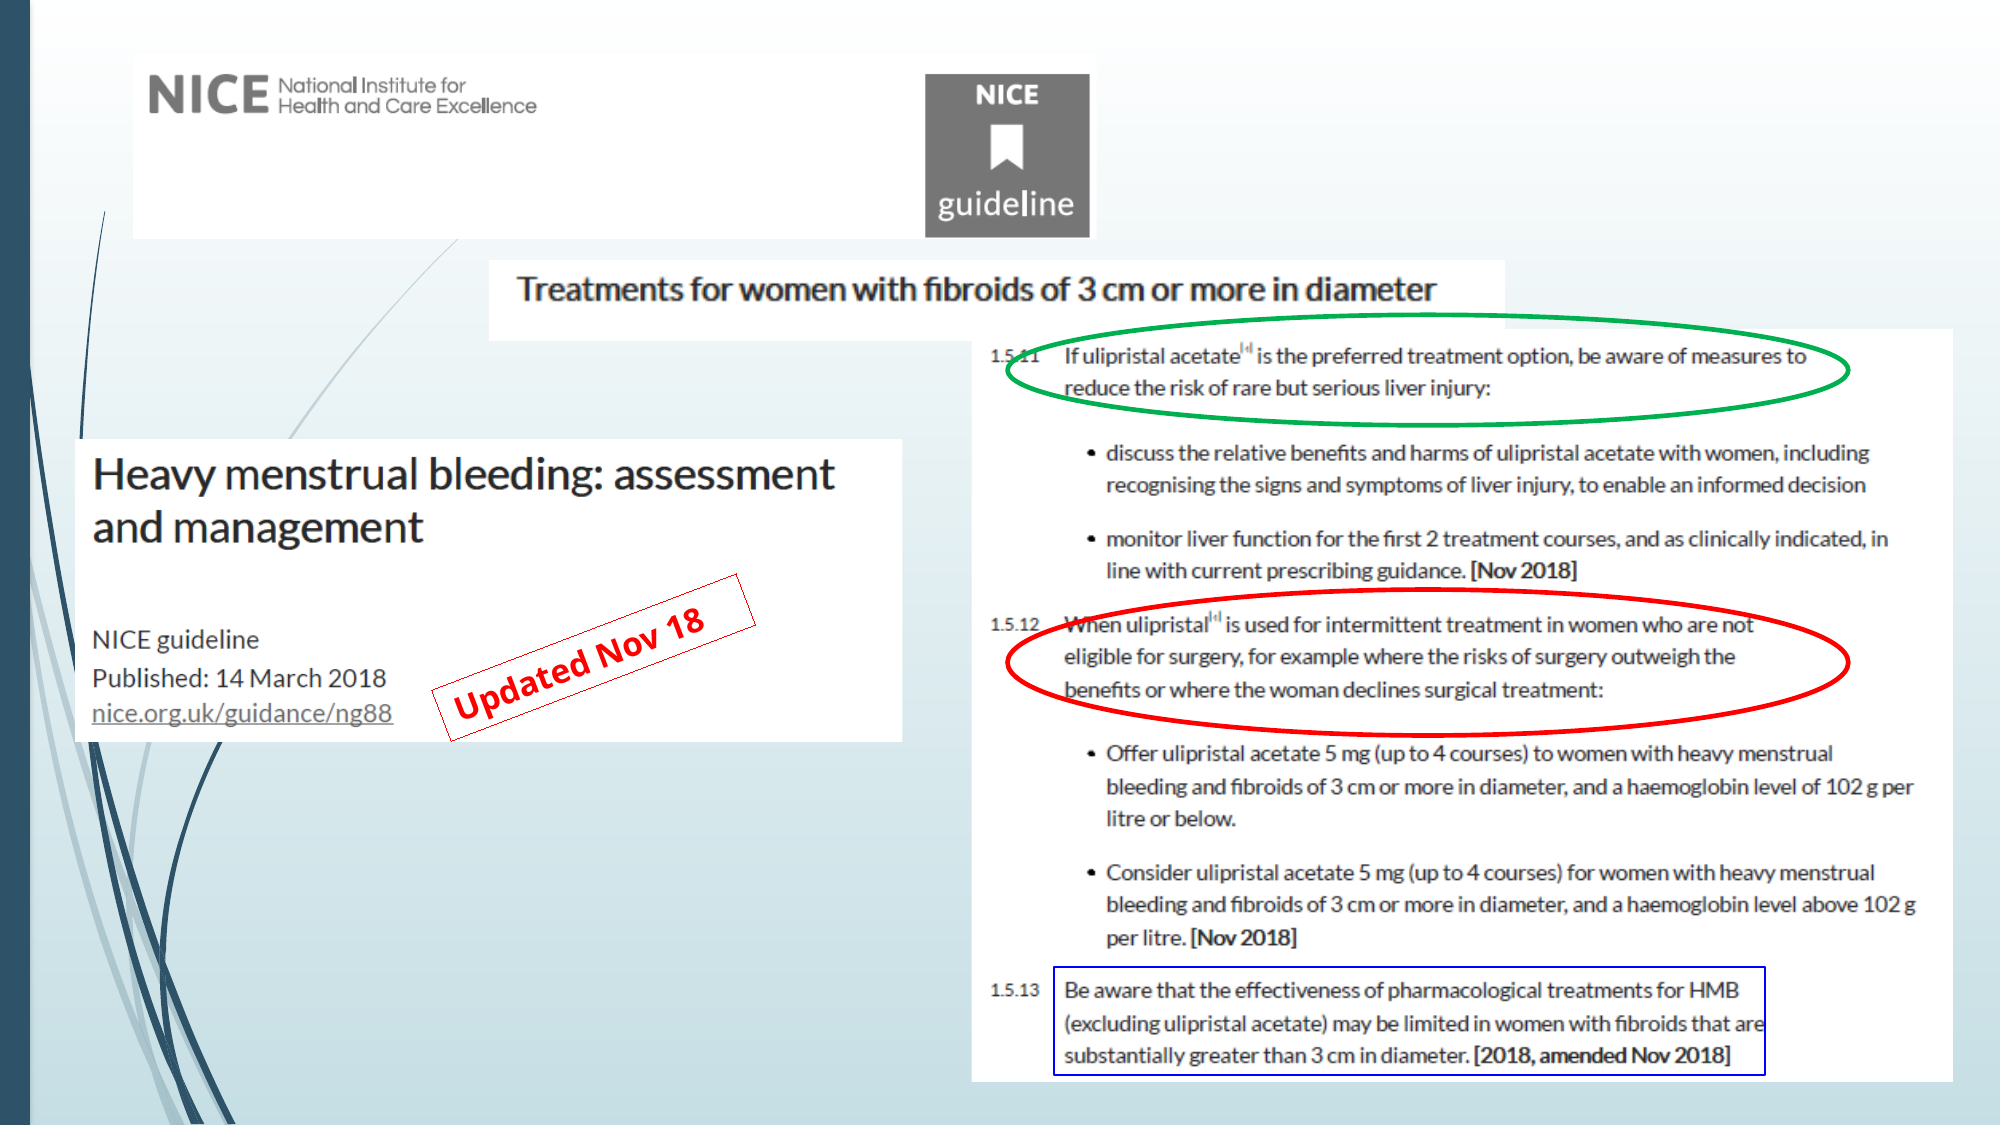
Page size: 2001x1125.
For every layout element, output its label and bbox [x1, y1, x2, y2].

text_box [74, 439, 903, 743]
picture [488, 260, 1506, 341]
picture [132, 53, 1097, 239]
text_box [971, 314, 1954, 1082]
